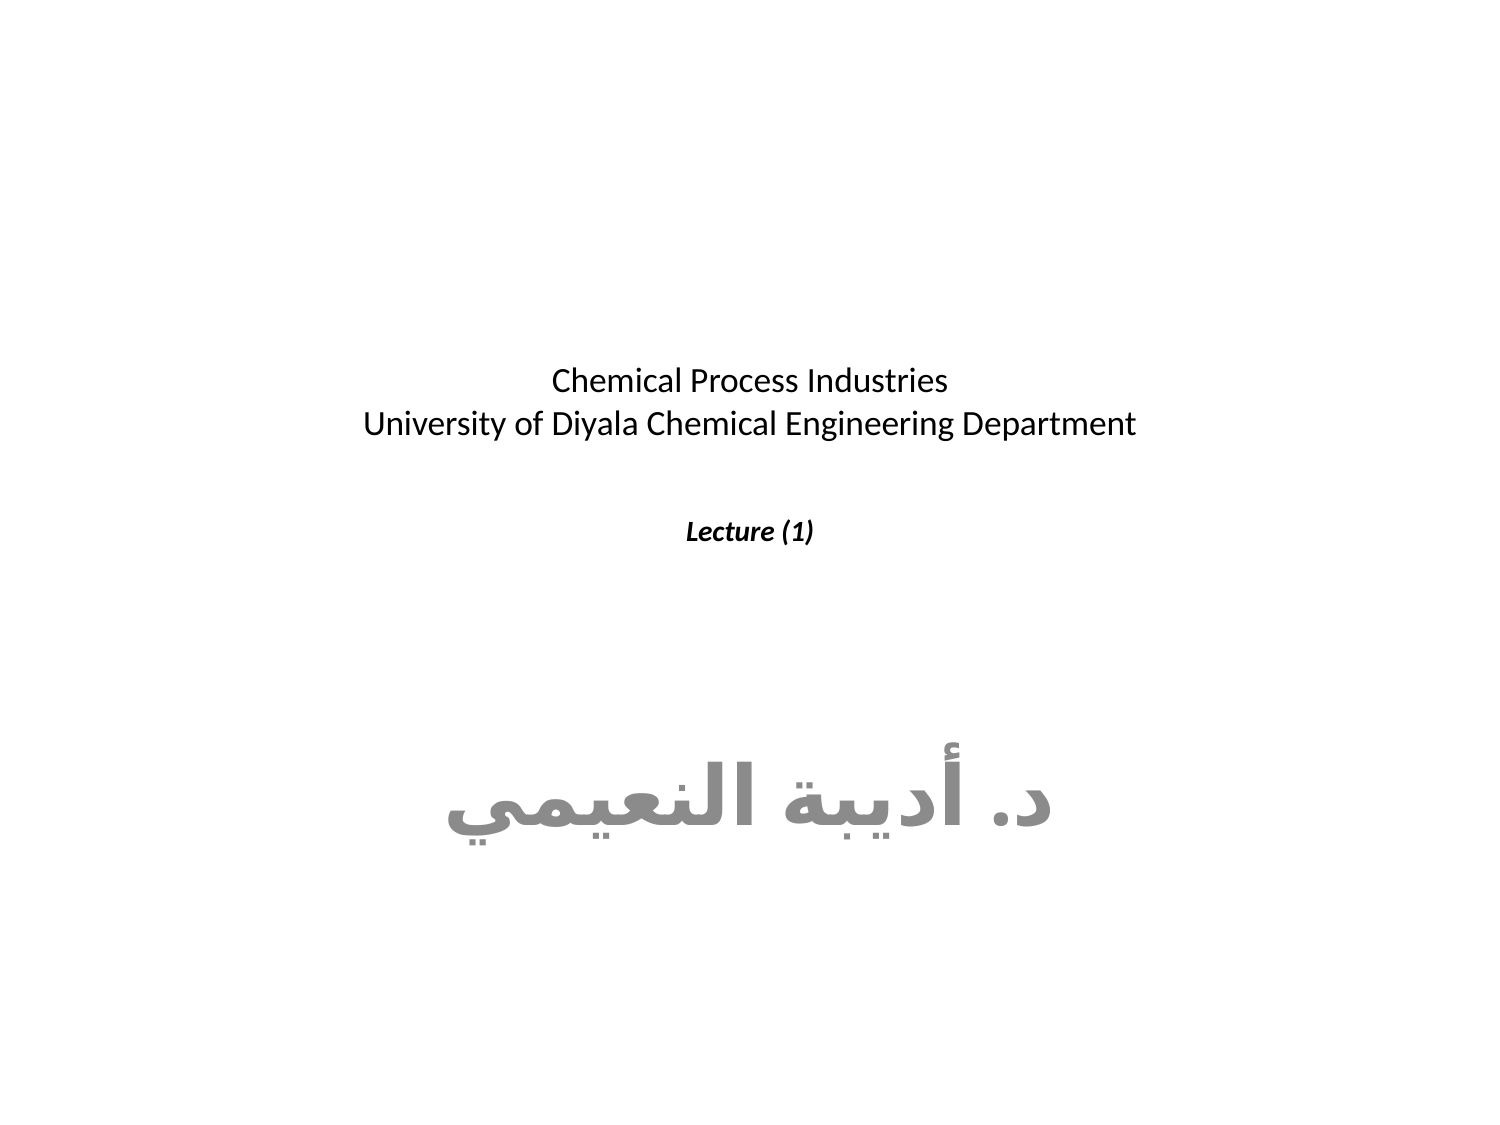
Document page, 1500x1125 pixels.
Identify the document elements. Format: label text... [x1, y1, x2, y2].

subtitle د. أديبة النعيمي [225, 637, 1275, 925]
title Chemical Process Industries University of Diyala Chemical Engineering Department Lecture (1) [112, 349, 1388, 591]
